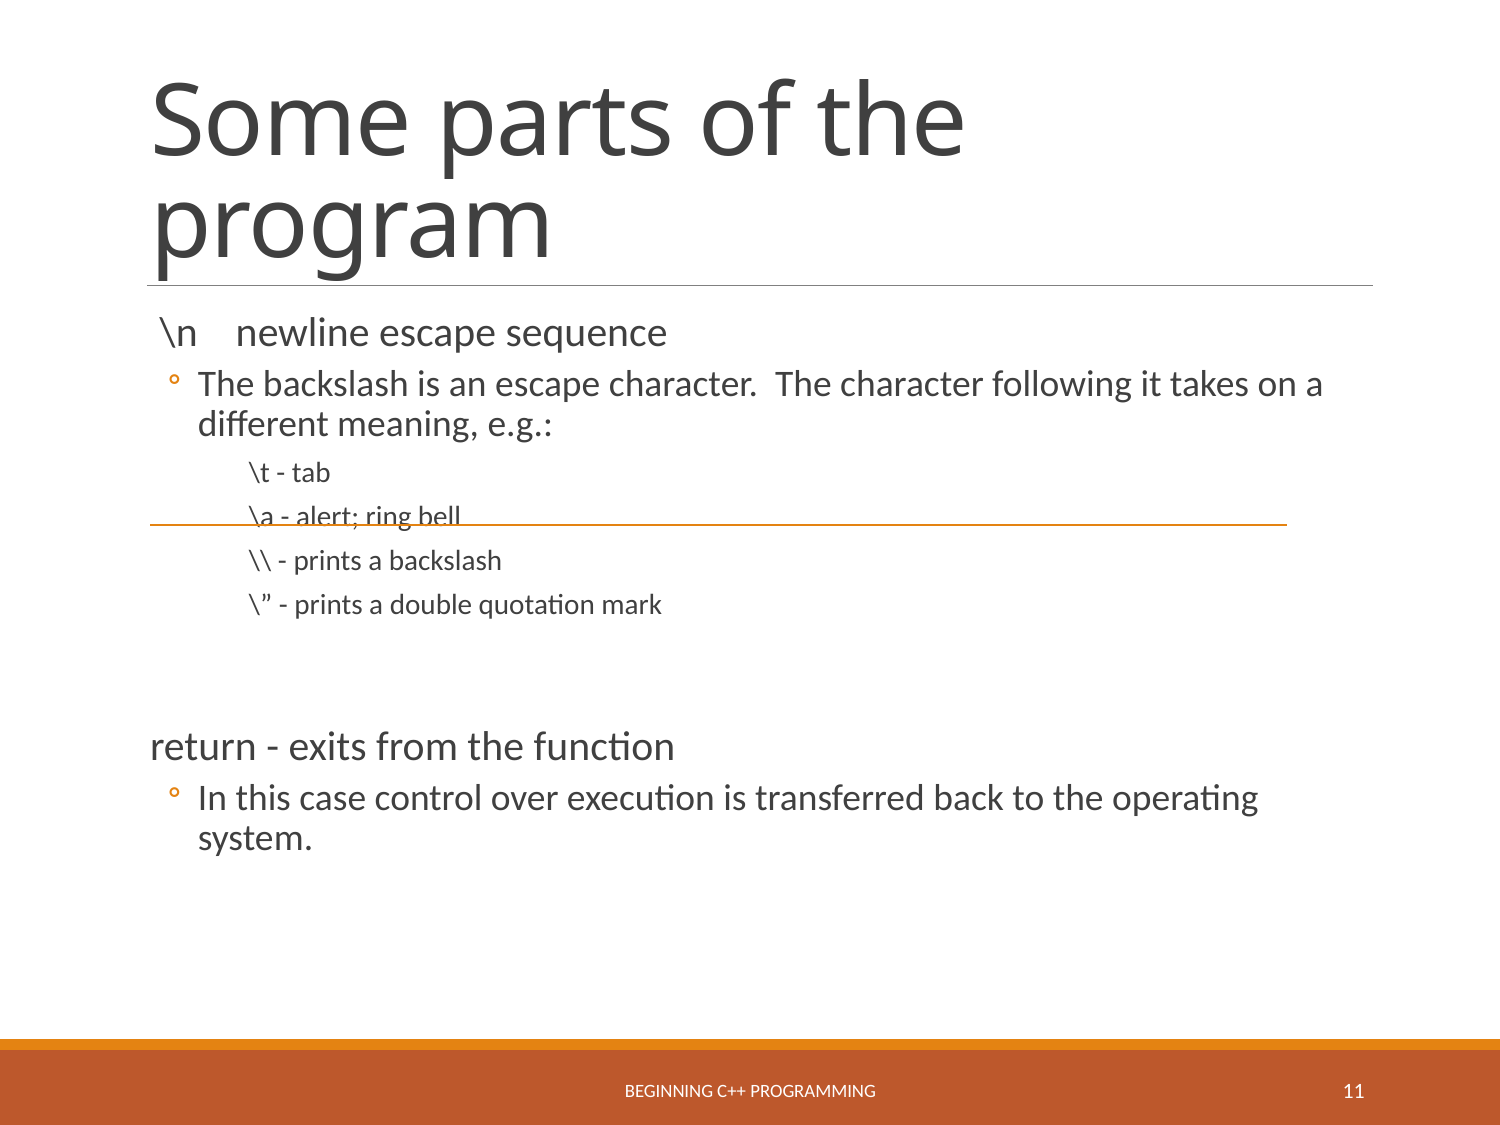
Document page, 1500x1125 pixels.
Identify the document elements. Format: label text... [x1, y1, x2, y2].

title Some parts of the program [135, 47, 1373, 285]
slide_number 11 [1218, 1059, 1380, 1120]
list \n newline escape sequence The backslash is an escape character. The character following it takes on a different meaning, e.g.: \t - tab \a - alert; ring bell \\ - prints a backslash \” - prints a double quotation mark return - exits from the function In this case control over execution is transferred back to the operating system. [135, 302, 1373, 963]
footer Beginning C++ Programming [453, 1059, 1047, 1120]
